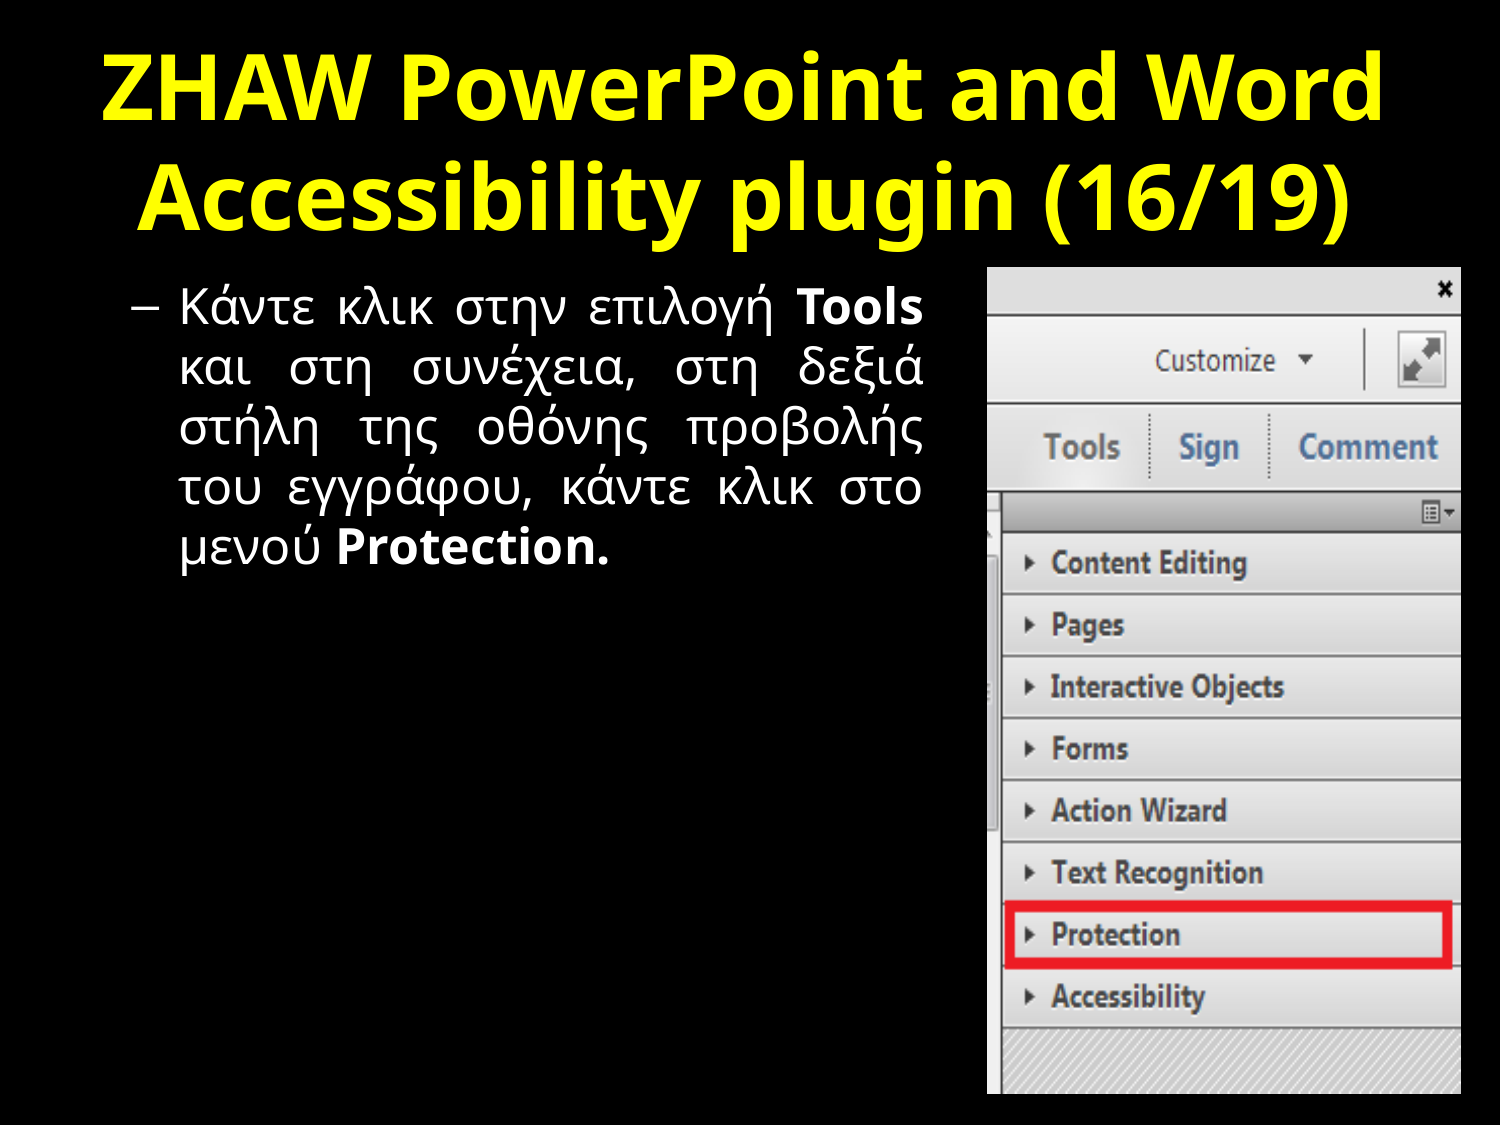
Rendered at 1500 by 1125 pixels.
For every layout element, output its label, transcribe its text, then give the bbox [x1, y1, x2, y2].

title ZHAW PowerPoint and Word Accessibility plugin (16/19) [29, 44, 1461, 233]
list Κάντε κλικ στην επιλογή Tools και στη συνέχεια, στη δεξιά στήλη της οθόνης προβολής του εγγράφου, κάντε κλικ στo μενού Protection. [41, 266, 940, 953]
picture [987, 266, 1461, 1095]
